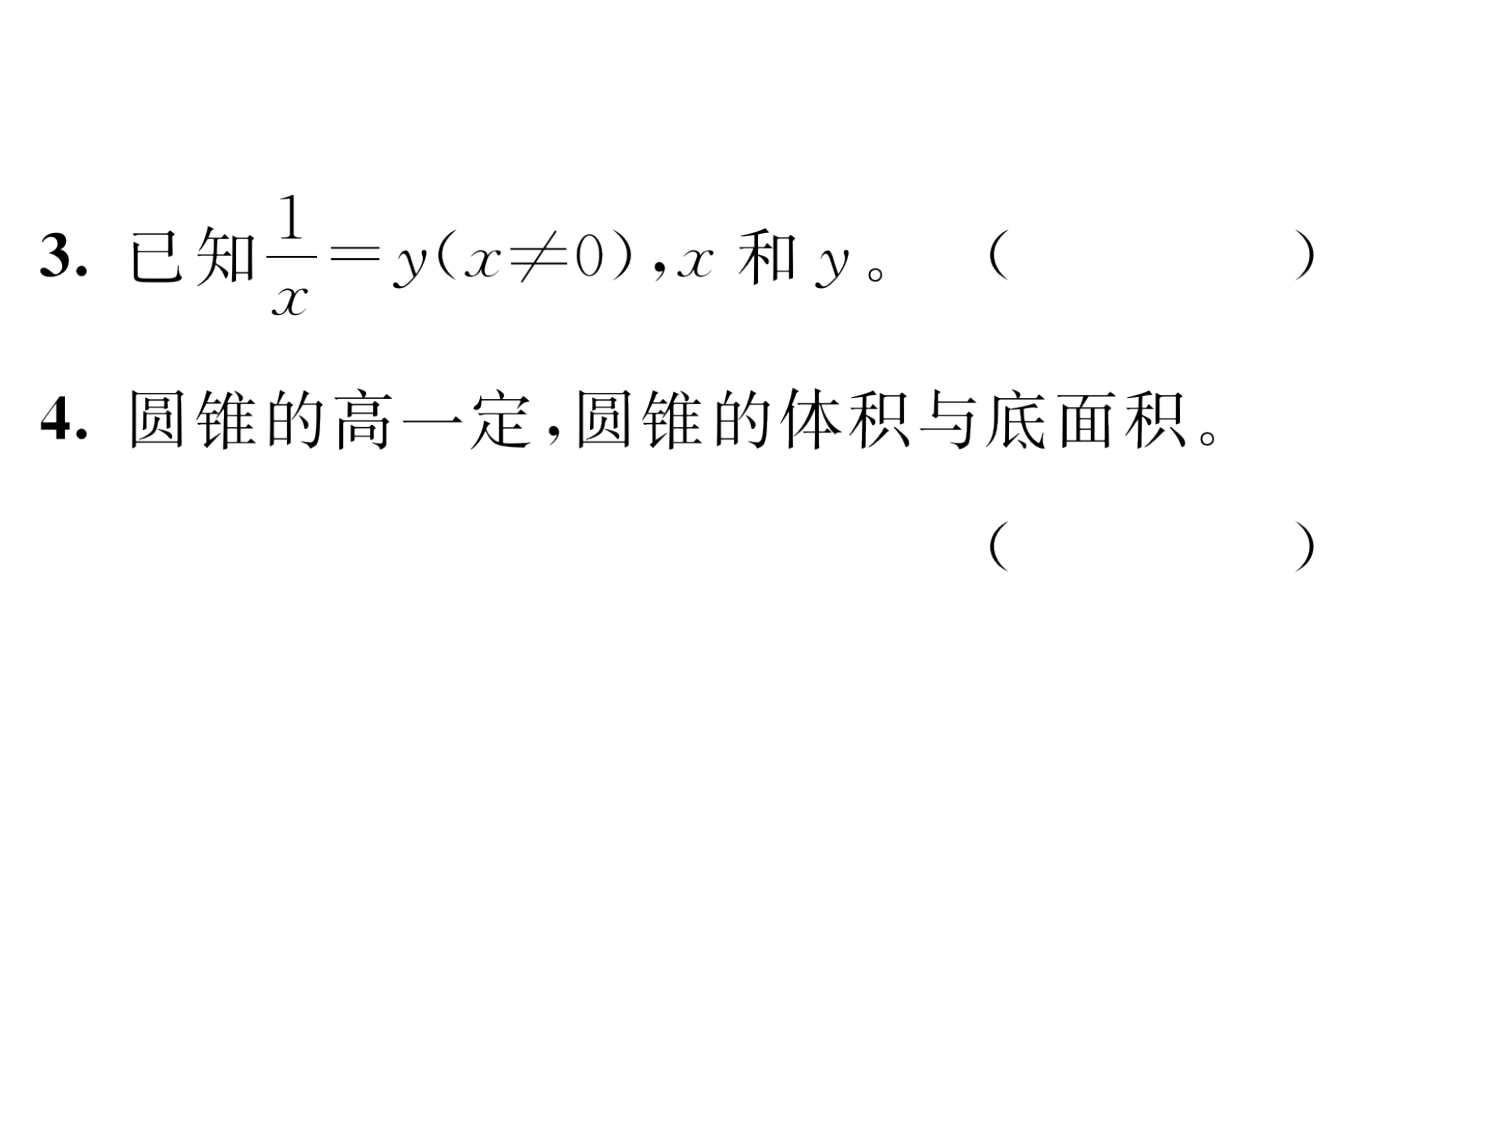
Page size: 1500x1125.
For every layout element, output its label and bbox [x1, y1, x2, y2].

picture [35, 177, 1453, 618]
